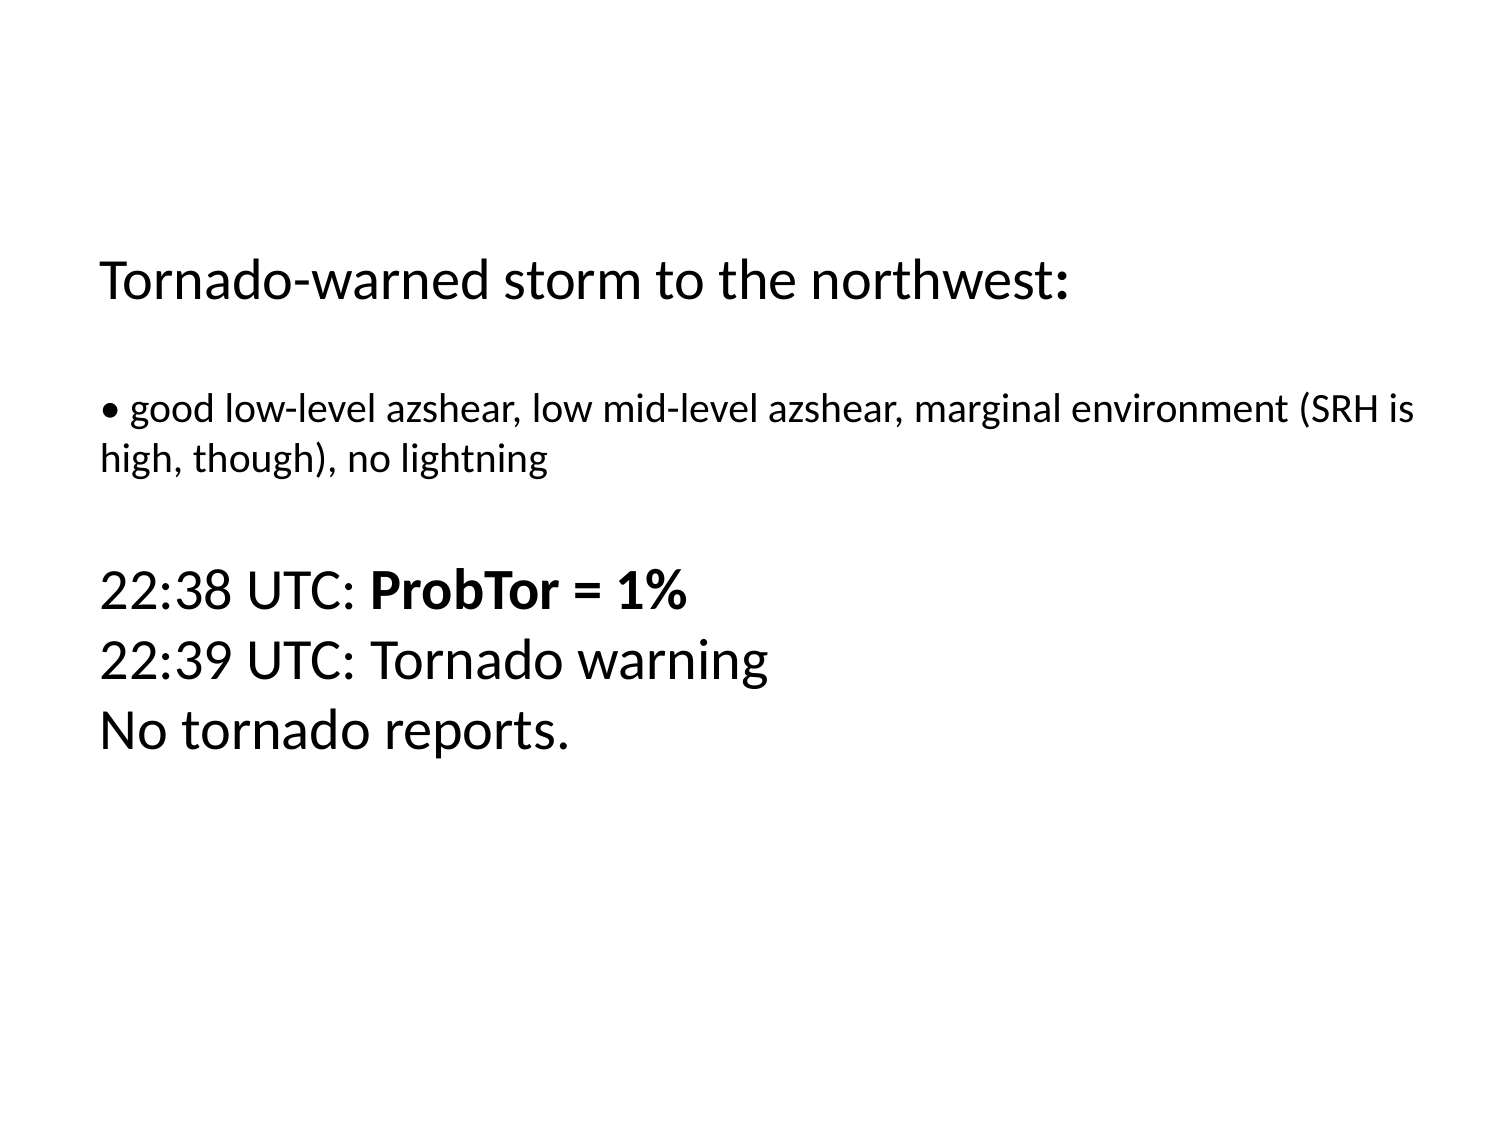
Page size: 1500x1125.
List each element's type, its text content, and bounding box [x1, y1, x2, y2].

text_box Tornado-warned storm to the northwest: • good low-level azshear, low mid-level azshear, marginal environment (SRH is high, though), no lightning 22:38 UTC: ProbTor = 1% 22:39 UTC: Tornado warning No tornado reports. [84, 233, 1461, 814]
